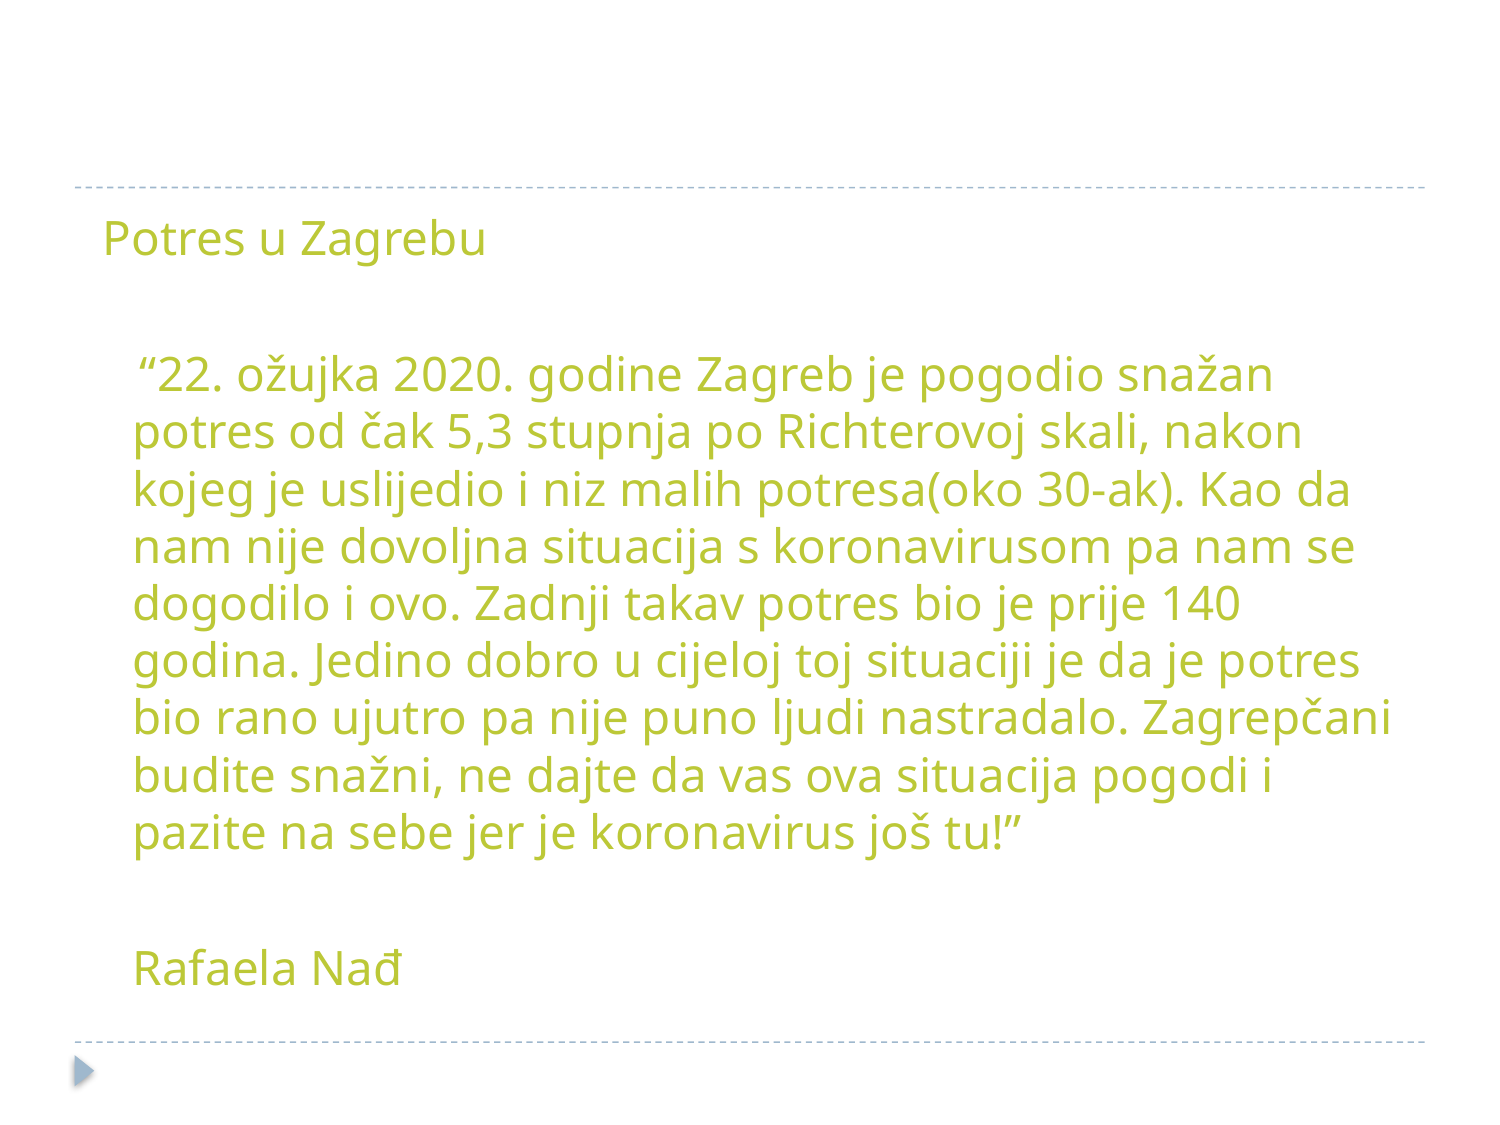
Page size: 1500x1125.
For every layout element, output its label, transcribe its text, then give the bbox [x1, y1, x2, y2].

list Potres u Zagrebu “22. ožujka 2020. godine Zagreb je pogodio snažan potres od čak 5,3 stupnja po Richterovoj skali, nakon kojeg je uslijedio i niz malih potresa(oko 30-ak). Kao da nam nije dovoljna situacija s koronavirusom pa nam se dogodilo i ovo. Zadnji takav potres bio je prije 140 godina. Jedino dobro u cijeloj toj situaciji je da je potres bio rano ujutro pa nije puno ljudi nastradalo. Zagrepčani budite snažni, ne dajte da vas ova situacija pogodi i pazite na sebe jer je koronavirus još tu!” Rafaela Nađ [75, 200, 1425, 1010]
